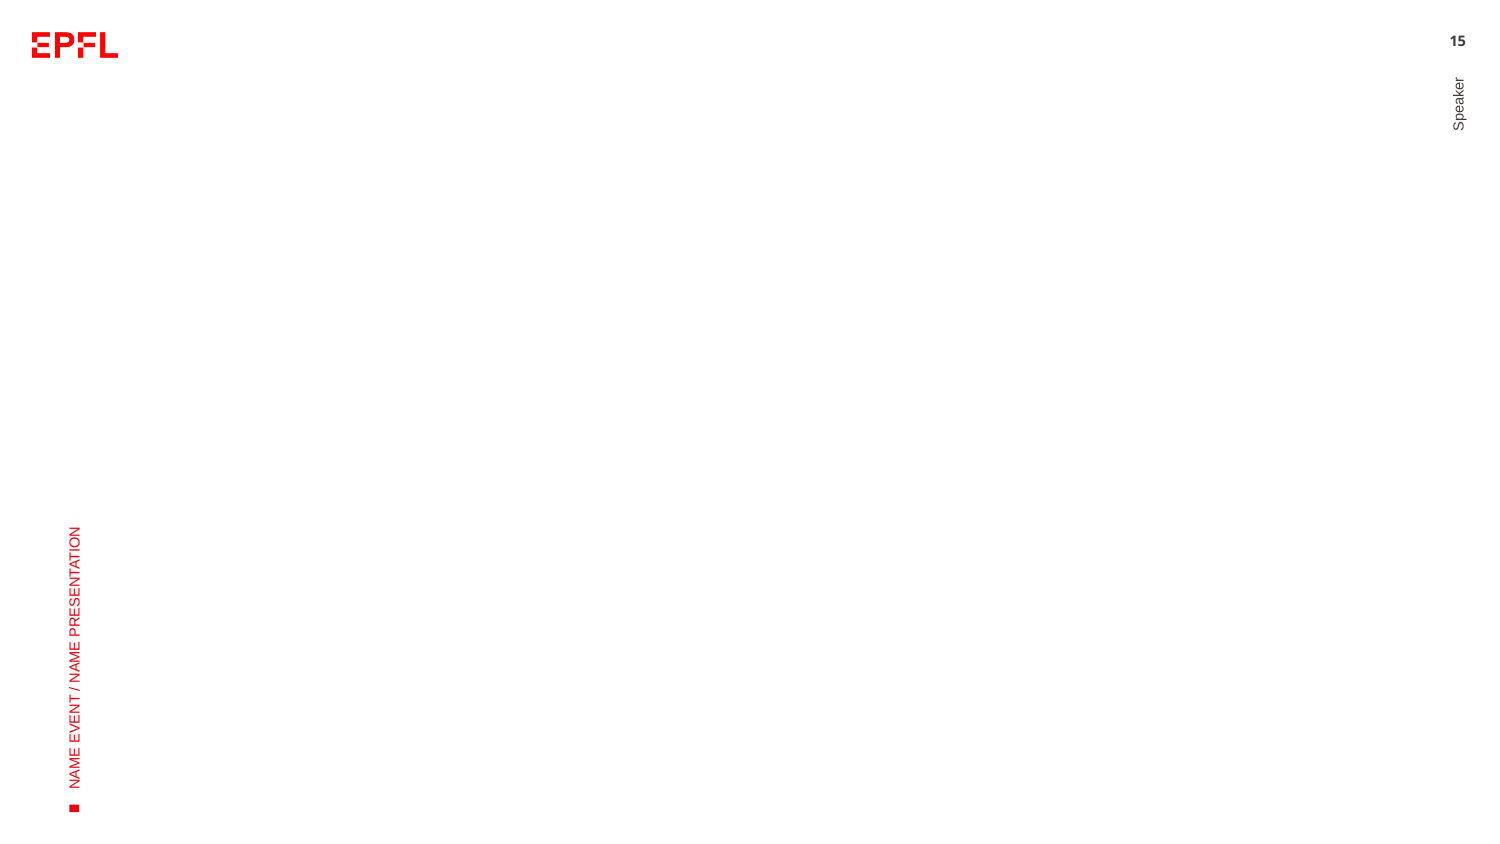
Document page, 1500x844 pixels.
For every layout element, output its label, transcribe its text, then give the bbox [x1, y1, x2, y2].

slide_number NAME EVENT / NAME PRESENTATION [0, 256, 149, 805]
picture [21, 21, 129, 69]
footer Speaker [1415, 59, 1500, 641]
slide_number 15 [1415, 32, 1500, 59]
